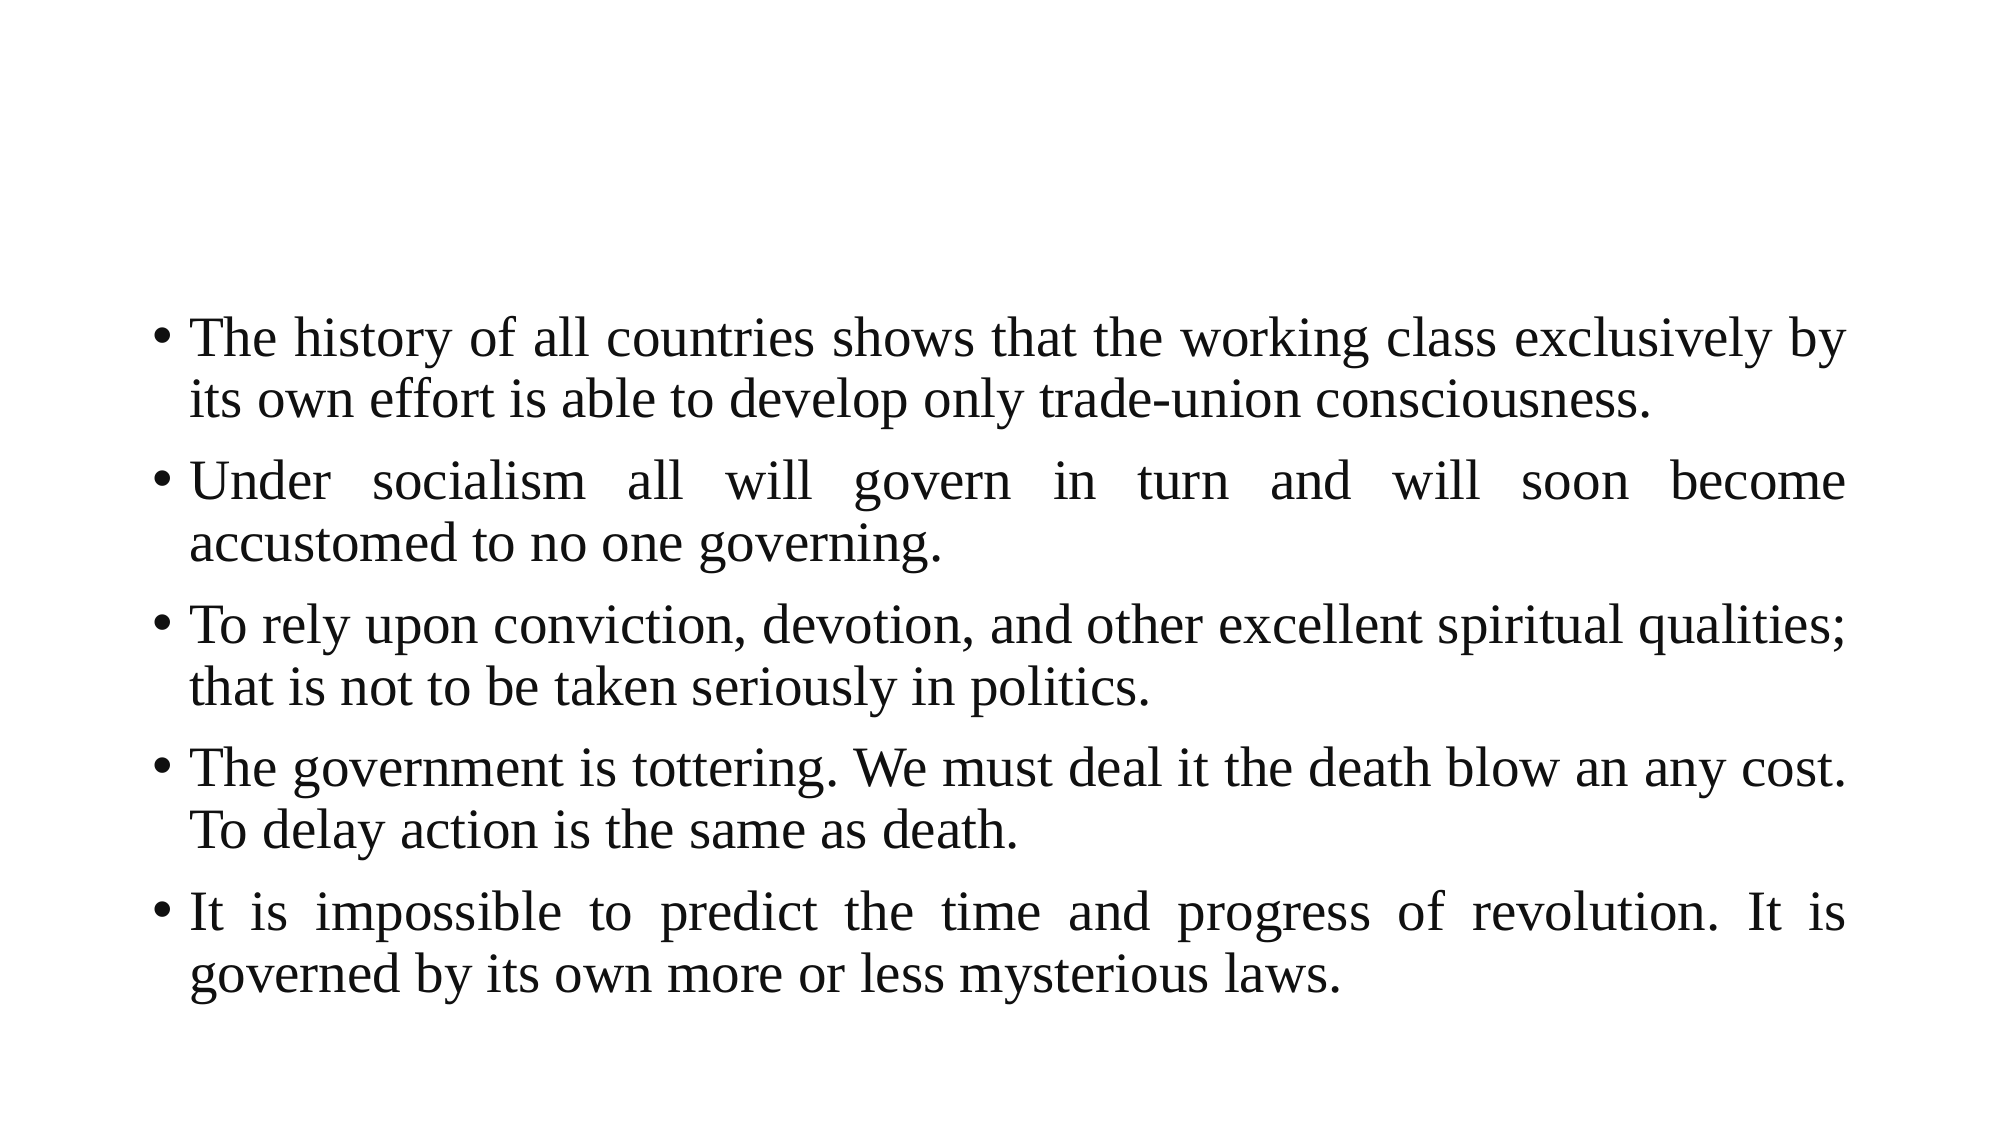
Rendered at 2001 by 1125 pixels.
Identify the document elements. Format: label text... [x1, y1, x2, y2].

list The history of all countries shows that the working class exclusively by its own effort is able to develop only trade-union consciousness. Under socialism all will govern in turn and will soon become accustomed to no one governing. To rely upon conviction, devotion, and other excellent spiritual qualities; that is not to be taken seriously in politics. The government is tottering. We must deal it the death blow an any cost. To delay action is the same as death. It is impossible to predict the time and progress of revolution. It is governed by its own more or less mysterious laws. [137, 299, 1863, 1014]
